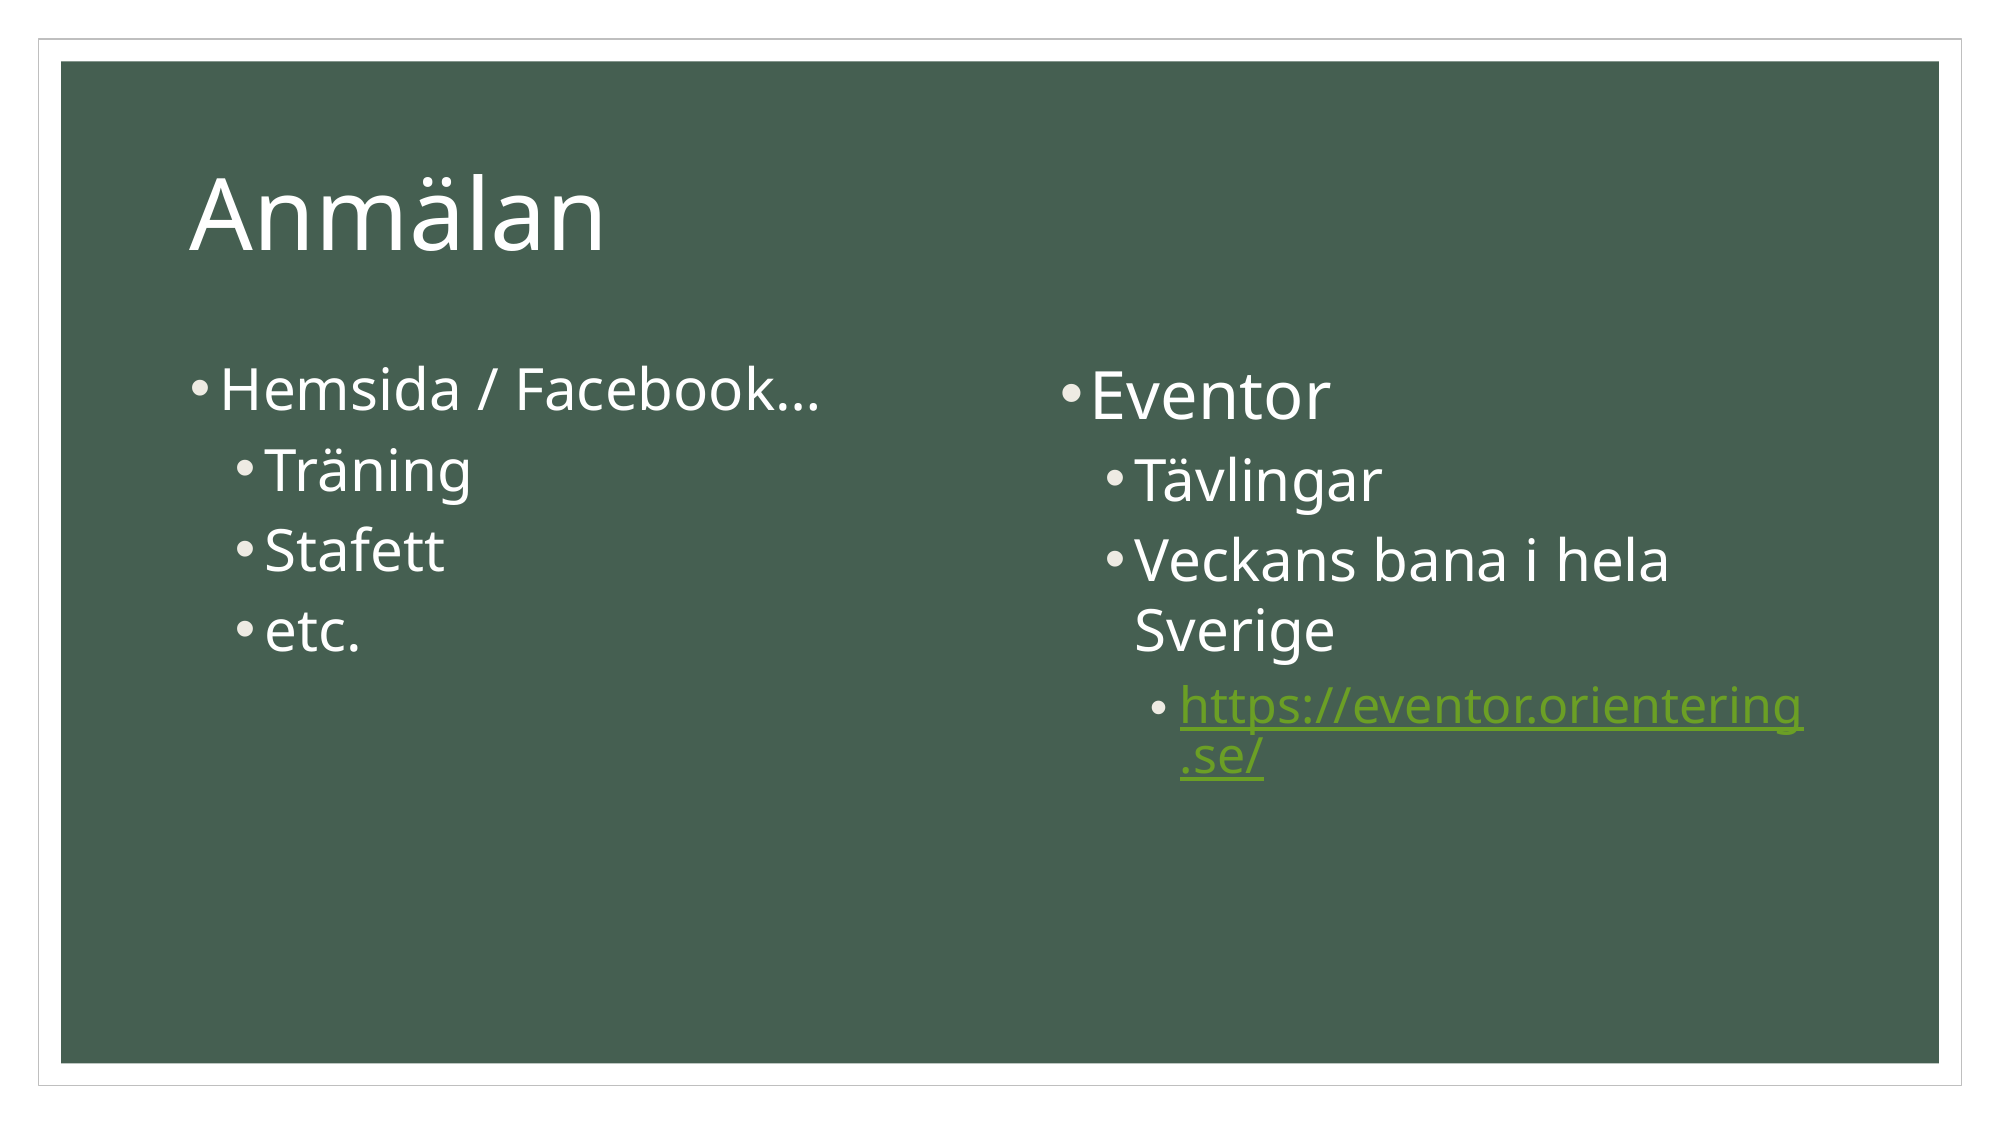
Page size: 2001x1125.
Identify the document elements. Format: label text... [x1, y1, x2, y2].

title Anmälan [174, 105, 1825, 331]
list Eventor Tävlingar Veckans bana i hela Sverige https://eventor.orientering.se/ [1044, 345, 1825, 960]
list Hemsida / Facebook… Träning Stafett etc. [174, 345, 955, 960]
